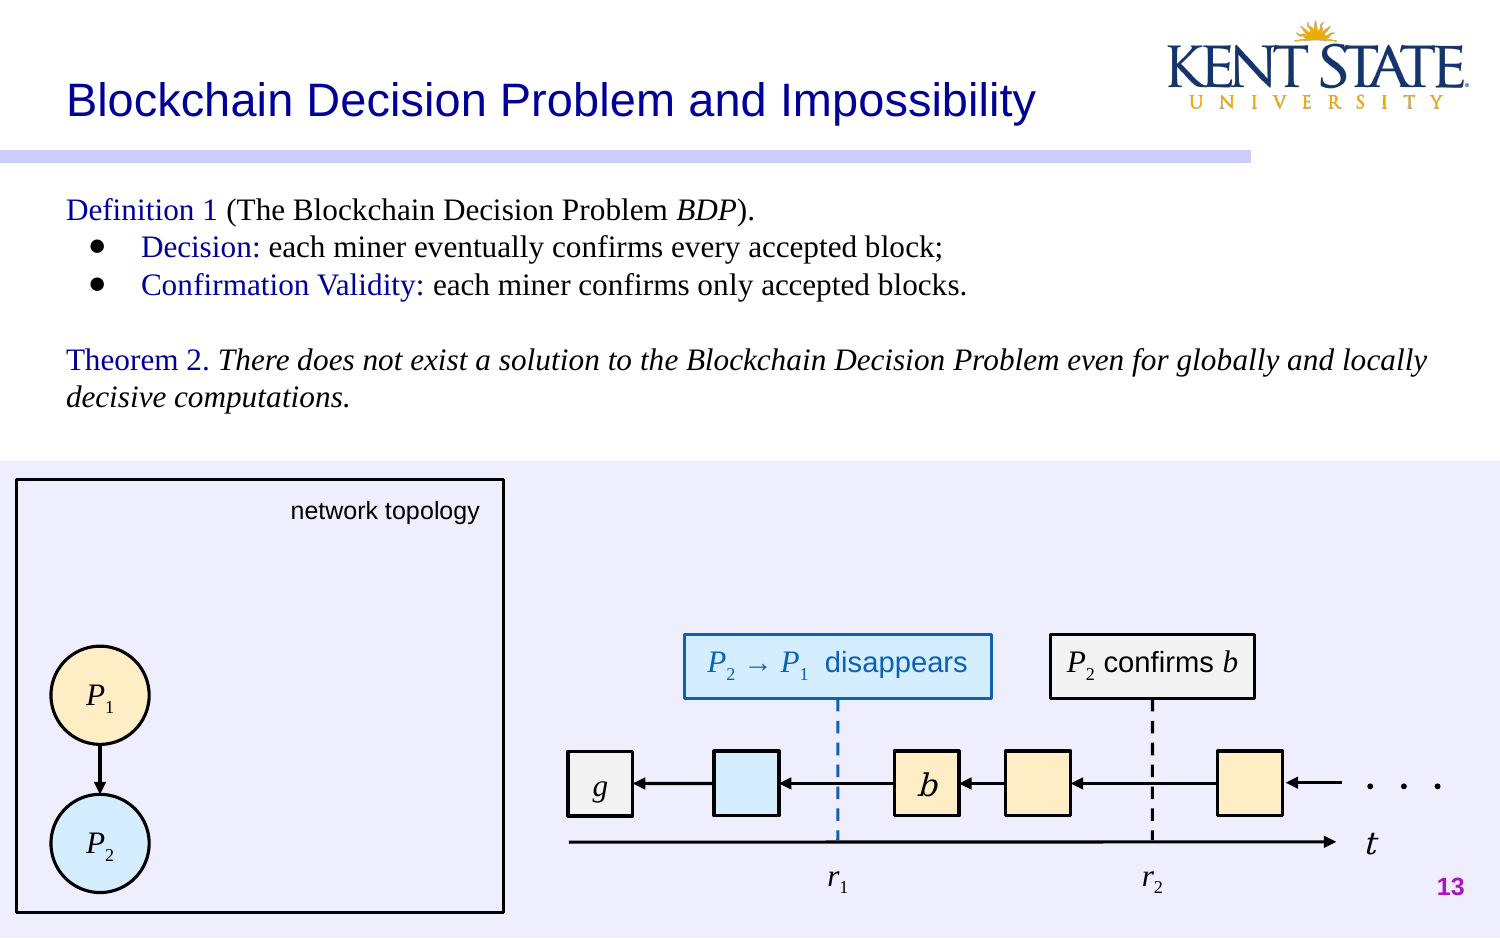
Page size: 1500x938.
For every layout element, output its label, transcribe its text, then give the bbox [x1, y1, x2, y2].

text_box r1 [805, 851, 871, 913]
text_box . . . [1349, 748, 1500, 800]
title Blockchain Decision Problem and Impossibility [51, 45, 1449, 151]
picture [1166, 19, 1470, 110]
text_box [0, 460, 1500, 938]
text_box r2 [1119, 851, 1185, 913]
text_box b [894, 751, 960, 816]
text_box P2 → P1 disappears [684, 634, 992, 699]
text_box [1005, 751, 1071, 816]
slide_number ‹#› [1389, 849, 1480, 922]
text_box [714, 751, 779, 816]
list Definition 1 (The Blockchain Decision Problem BDP). Decision: each miner eventually confirms every accepted block; Confirmation Validity: each miner confirms only accepted blocks. Theorem 2. There does not exist a solution to the Blockchain Decision Problem even for globally and locally decisive computations. [51, 174, 1449, 456]
text_box P2 confirms b [1050, 634, 1255, 699]
text_box t [1336, 808, 1403, 876]
text_box [16, 479, 504, 913]
text_box g [568, 751, 633, 816]
text_box network topology [267, 479, 504, 541]
picture [0, 150, 1251, 163]
text_box [1217, 751, 1283, 816]
